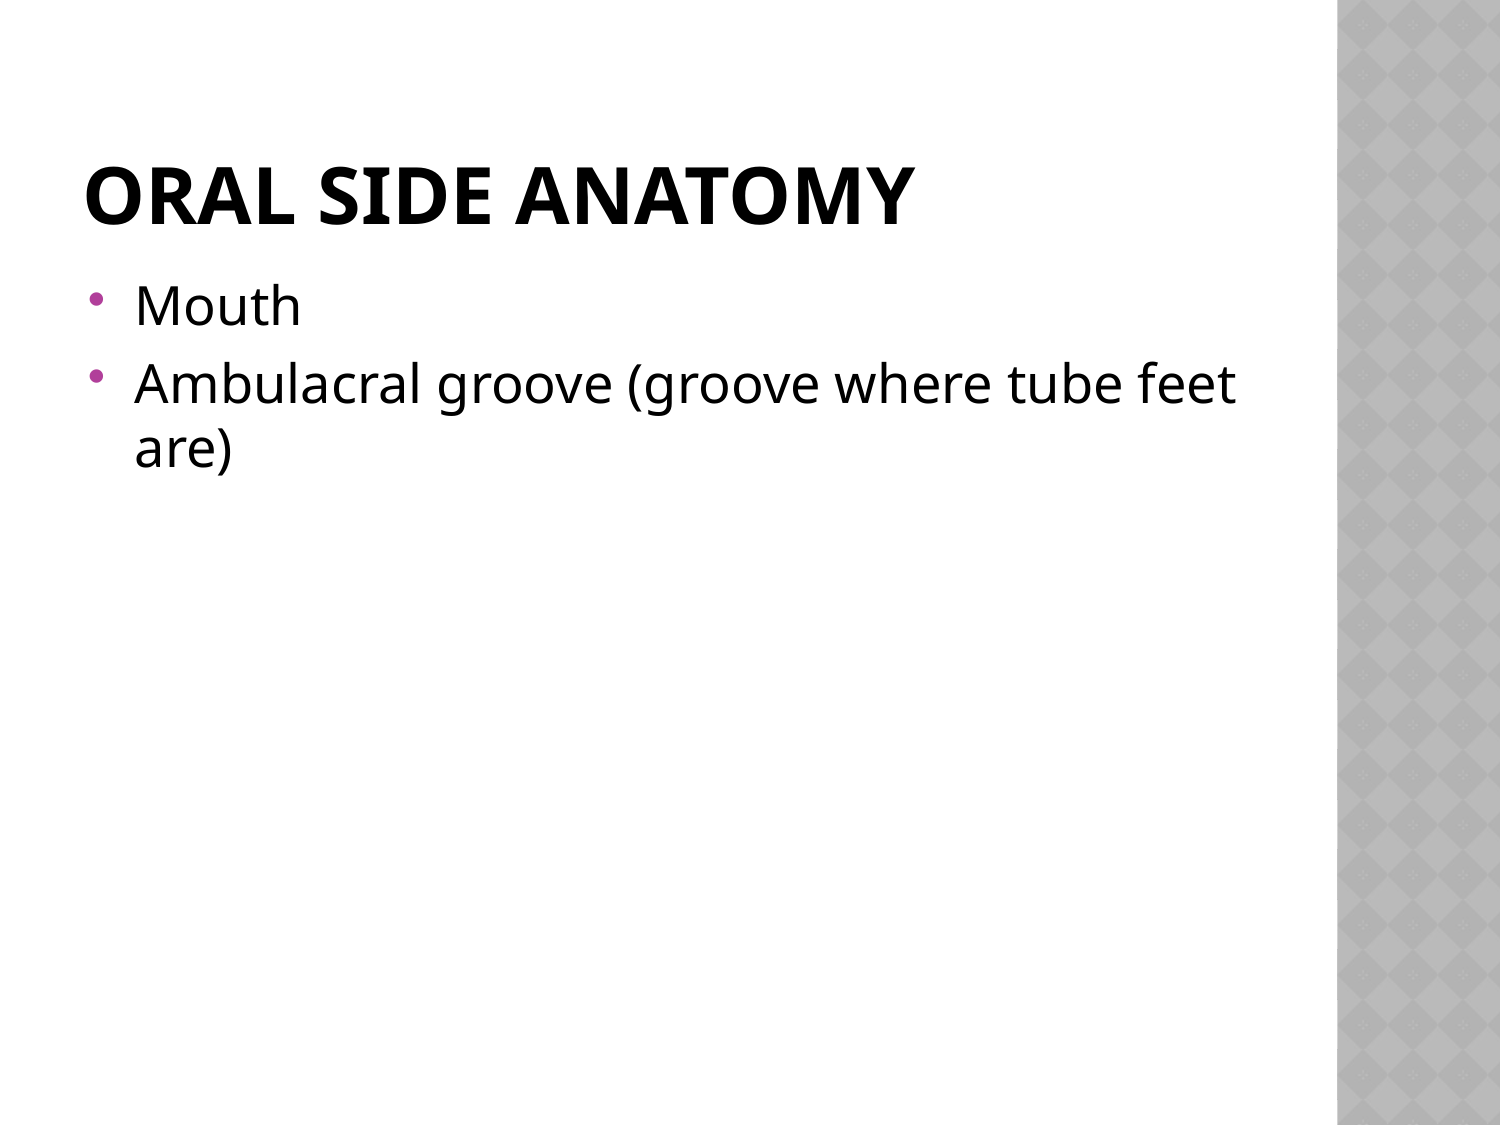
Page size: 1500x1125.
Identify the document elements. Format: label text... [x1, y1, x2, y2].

title Oral side anatomy [75, 52, 1263, 240]
list Mouth Ambulacral groove (groove where tube feet are) [75, 264, 1263, 1059]
